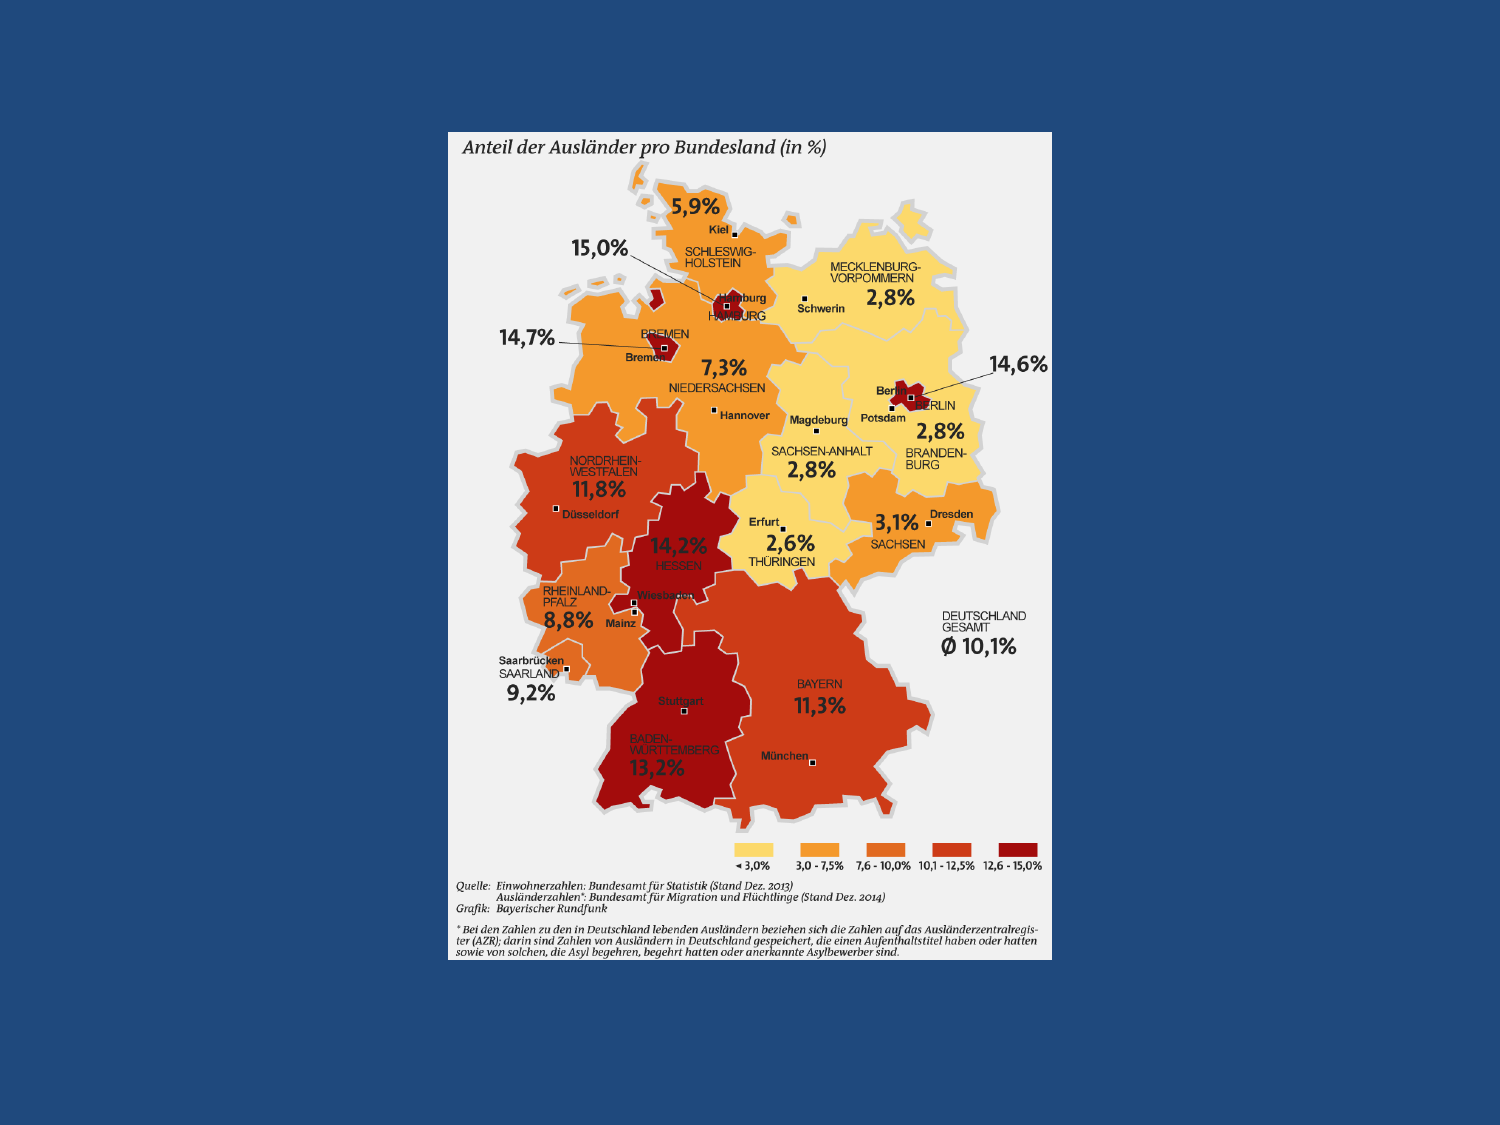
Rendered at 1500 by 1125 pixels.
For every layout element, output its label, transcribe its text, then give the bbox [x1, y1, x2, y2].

picture [448, 132, 1052, 960]
title Geschichte [129, 73, 1405, 960]
